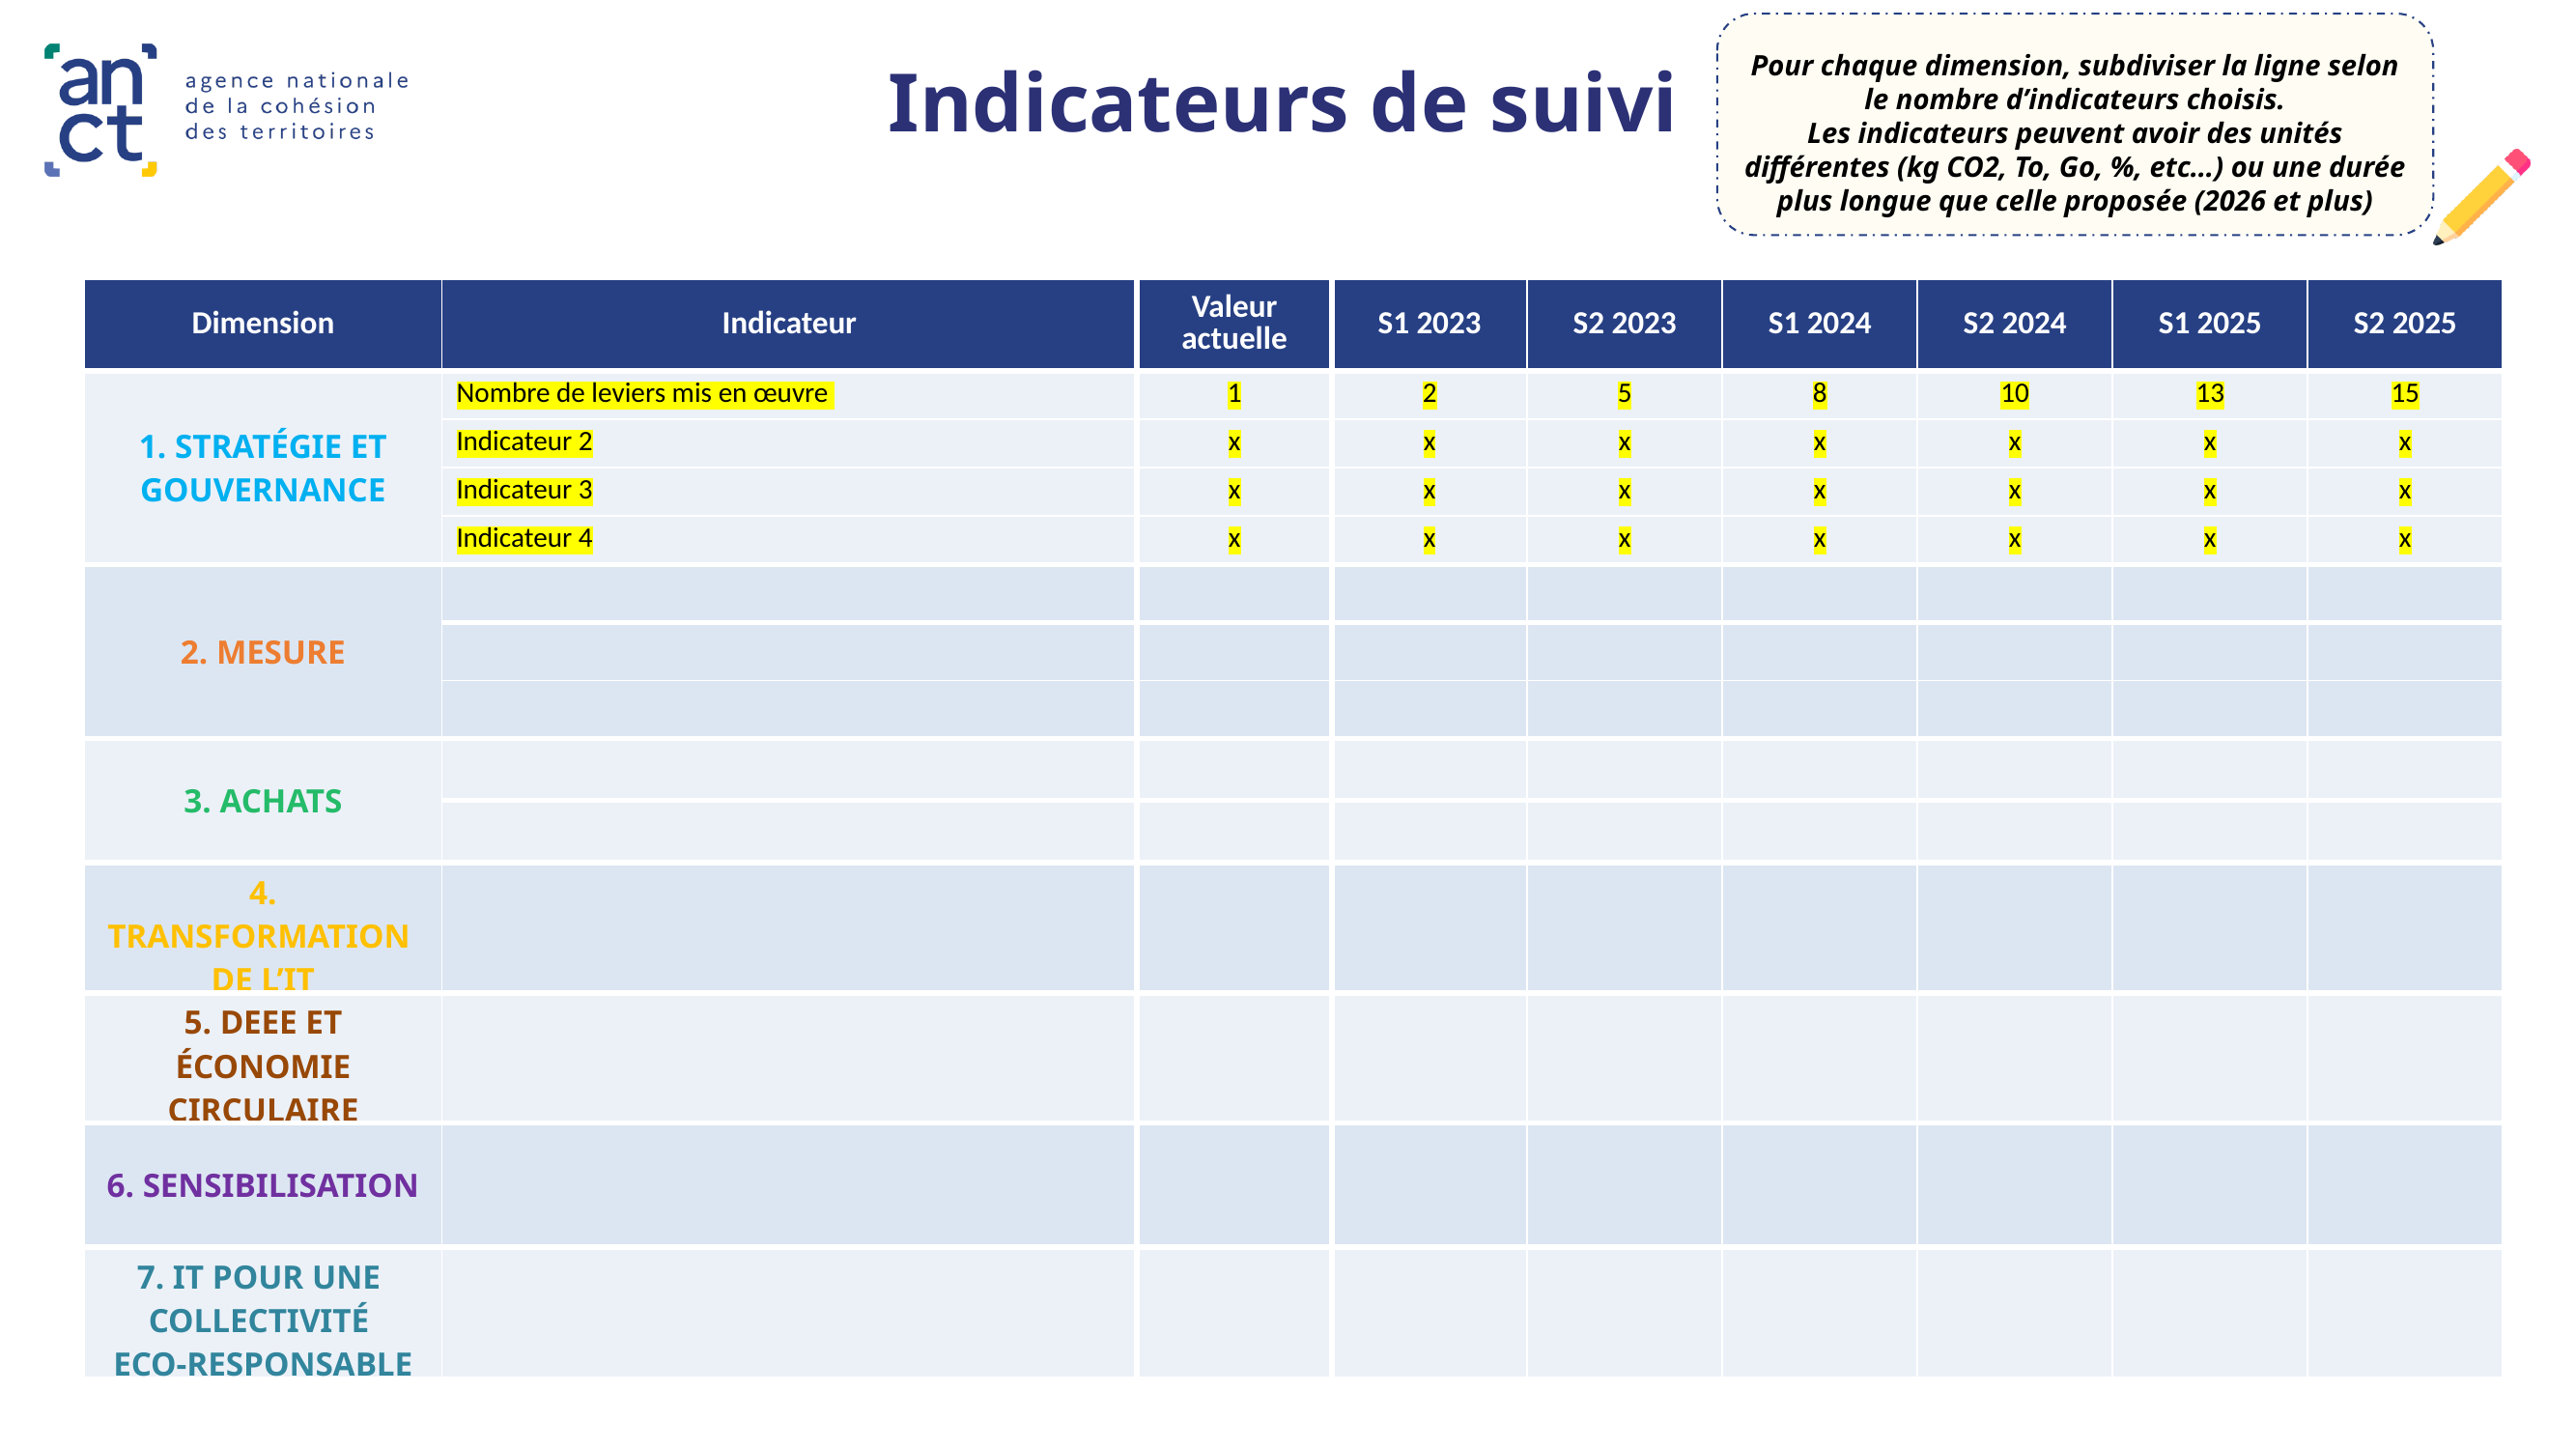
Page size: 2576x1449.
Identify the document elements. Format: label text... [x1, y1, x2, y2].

table_cell [1335, 741, 1526, 798]
table_cell 3. ACHATS [85, 741, 441, 860]
table_cell [1723, 741, 1916, 798]
table_cell x [1723, 420, 1916, 467]
table_cell [442, 996, 1134, 1121]
table_cell [1723, 866, 1916, 990]
table_cell [1140, 741, 1329, 798]
table_cell Indicateur 3 [442, 469, 1134, 515]
table_cell [442, 741, 1134, 798]
table_cell [2113, 741, 2307, 798]
table_cell [442, 681, 1134, 736]
table_cell [1528, 866, 1721, 990]
table_cell x [2308, 517, 2502, 562]
table_cell x [1335, 420, 1526, 467]
table_cell [2113, 1250, 2307, 1377]
table_cell 15 [2308, 374, 2502, 418]
table_cell [2308, 803, 2502, 860]
table_cell Indicateur 4 [442, 517, 1134, 562]
table_cell x [1335, 517, 1526, 562]
table_cell 1 [1140, 374, 1329, 418]
table_header S2 2024 [1918, 280, 2111, 368]
table_cell [442, 1250, 1134, 1377]
table_cell [1335, 567, 1526, 620]
table_cell x [1918, 469, 2111, 515]
table_cell [2113, 1125, 2307, 1244]
table_cell x [1528, 420, 1721, 467]
table_cell [1528, 1250, 1721, 1377]
table_cell Nombre de leviers mis en œuvre [442, 374, 1134, 418]
table_cell [442, 1125, 1134, 1244]
table_cell [1528, 681, 1721, 736]
table_cell [1140, 803, 1329, 860]
table_cell 8 [1723, 374, 1916, 418]
table_cell [1528, 567, 1721, 620]
picture [2433, 148, 2531, 246]
table_cell x [1723, 469, 1916, 515]
table_header S1 2023 [1335, 280, 1526, 368]
table_cell 5. DEEE ET ÉCONOMIE CIRCULAIRE [85, 996, 441, 1121]
table_cell [2308, 567, 2502, 620]
table_cell [1335, 1250, 1526, 1377]
table_cell [1723, 803, 1916, 860]
table_cell [1140, 866, 1329, 990]
table_cell x [1335, 469, 1526, 515]
table_cell [2308, 741, 2502, 798]
table_cell [1723, 1250, 1916, 1377]
table_cell x [1528, 517, 1721, 562]
text_box Pour chaque dimension, subdiviser la ligne selon le nombre d’indicateurs choisis. Les indicateurs peuvent avoir des unités différentes (kg CO2, To, Go, %, etc…) ou une durée plus longue que celle proposée (2026 et plus) [1716, 14, 2434, 236]
table_cell x [1140, 469, 1329, 515]
table_header S1 2024 [1723, 280, 1916, 368]
table_cell x [2113, 469, 2307, 515]
table_cell [1335, 625, 1526, 680]
table_cell 5 [1528, 374, 1721, 418]
table_cell [2308, 866, 2502, 990]
table_cell 6. SENSIBILISATION [85, 1125, 441, 1244]
table_cell [1528, 1125, 1721, 1244]
table_cell [1335, 681, 1526, 736]
text_box Indicateurs de suivi [411, 51, 1716, 149]
table_cell [1335, 866, 1526, 990]
table_header S2 2023 [1528, 280, 1721, 368]
table_cell [1918, 567, 2111, 620]
table_cell 1. STRATÉGIE ET GOUVERNANCE [85, 374, 441, 562]
table_cell [1918, 681, 2111, 736]
table_cell [1335, 803, 1526, 860]
table_cell x [1918, 420, 2111, 467]
table_cell [1140, 567, 1329, 620]
table_cell 10 [1918, 374, 2111, 418]
table_cell [2113, 681, 2307, 736]
table_cell [1528, 625, 1721, 680]
table_cell [442, 866, 1134, 990]
table_cell 2. MESURE [85, 567, 441, 736]
table_cell 13 [2113, 374, 2307, 418]
table_cell [442, 803, 1134, 860]
table_cell [1723, 1125, 1916, 1244]
table_cell Indicateur 2 [442, 420, 1134, 467]
table_cell [2113, 803, 2307, 860]
table_cell [1918, 1125, 2111, 1244]
table_cell [1918, 741, 2111, 798]
table_cell x [1918, 517, 2111, 562]
table_cell [1918, 803, 2111, 860]
table_cell x [1723, 517, 1916, 562]
table_header Valeur actuelle [1140, 280, 1329, 368]
table_cell x [1528, 469, 1721, 515]
table_cell [2113, 996, 2307, 1121]
table_cell x [1140, 517, 1329, 562]
table_header Indicateur [442, 280, 1134, 368]
table_cell [1335, 1125, 1526, 1244]
table_cell [2308, 1250, 2502, 1377]
table_cell x [2113, 420, 2307, 467]
table_cell 7. IT POUR UNE COLLECTIVITÉ ECO-RESPONSABLE [85, 1250, 441, 1377]
table_cell [1140, 625, 1329, 680]
table_cell x [1140, 420, 1329, 467]
table_cell 2 [1335, 374, 1526, 418]
picture [43, 43, 408, 178]
table_cell [1723, 681, 1916, 736]
table_cell [1140, 996, 1329, 1121]
table_cell [1335, 996, 1526, 1121]
table_cell [1918, 625, 2111, 680]
table_cell 4. TRANSFORMATION DE L’IT [85, 866, 441, 990]
table_cell [1723, 567, 1916, 620]
table_header S1 2025 [2113, 280, 2307, 368]
table_cell [2308, 996, 2502, 1121]
table_cell [1918, 1250, 2111, 1377]
table_cell [2308, 681, 2502, 736]
table_cell [442, 567, 1134, 620]
table_cell [1918, 996, 2111, 1121]
table_cell [2113, 625, 2307, 680]
table_cell [2308, 1125, 2502, 1244]
table_header Dimension [85, 280, 441, 368]
table_cell x [2308, 420, 2502, 467]
table_cell [2308, 625, 2502, 680]
table_cell x [2308, 469, 2502, 515]
table_cell [1140, 1250, 1329, 1377]
table_cell [2113, 866, 2307, 990]
table_cell x [2113, 517, 2307, 562]
table_cell [1723, 625, 1916, 680]
table_cell [1723, 996, 1916, 1121]
table_cell [1140, 1125, 1329, 1244]
table_cell [1140, 681, 1329, 736]
table_cell [1528, 741, 1721, 798]
table_cell [2113, 567, 2307, 620]
table_header S2 2025 [2308, 280, 2502, 368]
table_cell [1918, 866, 2111, 990]
table_cell [1528, 996, 1721, 1121]
table_cell [1528, 803, 1721, 860]
table_cell [442, 625, 1134, 680]
